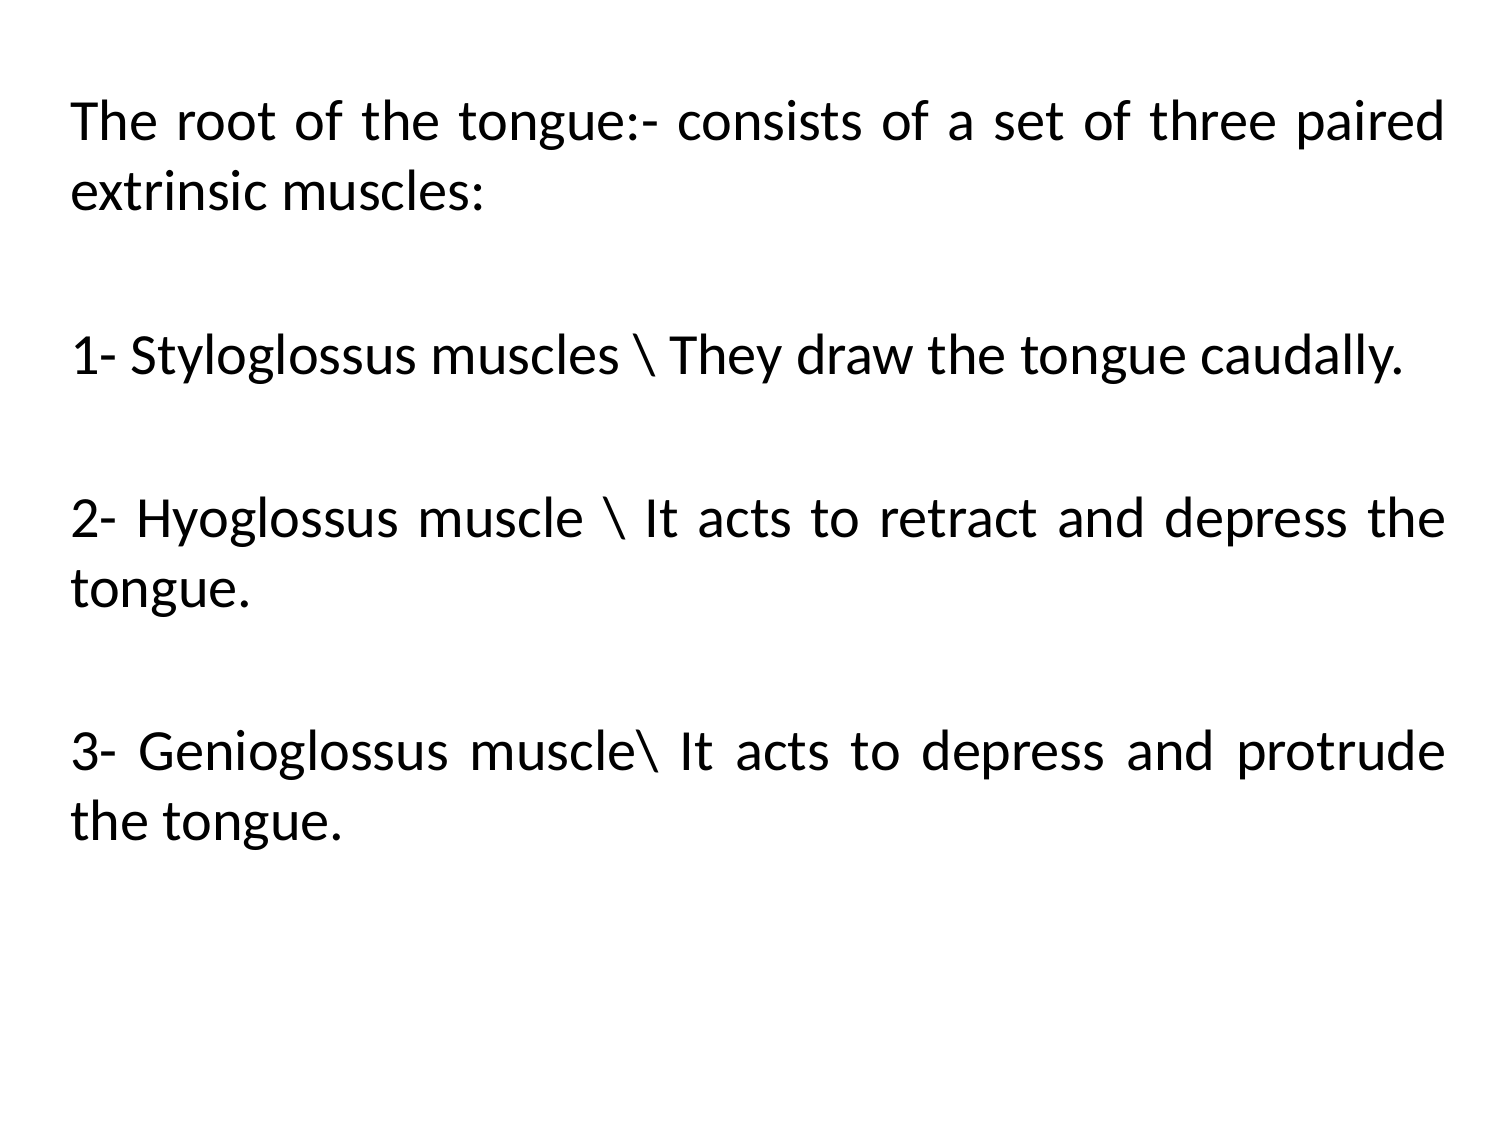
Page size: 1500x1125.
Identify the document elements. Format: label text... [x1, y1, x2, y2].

list The root of the tongue:- consists of a set of three paired extrinsic muscles: 1- Styloglossus muscles \ They draw the tongue caudally. 2- Hyoglossus muscle \ It acts to retract and depress the tongue. 3- Genioglossus muscle\ It acts to depress and protrude the tongue. [37, 75, 1463, 1088]
